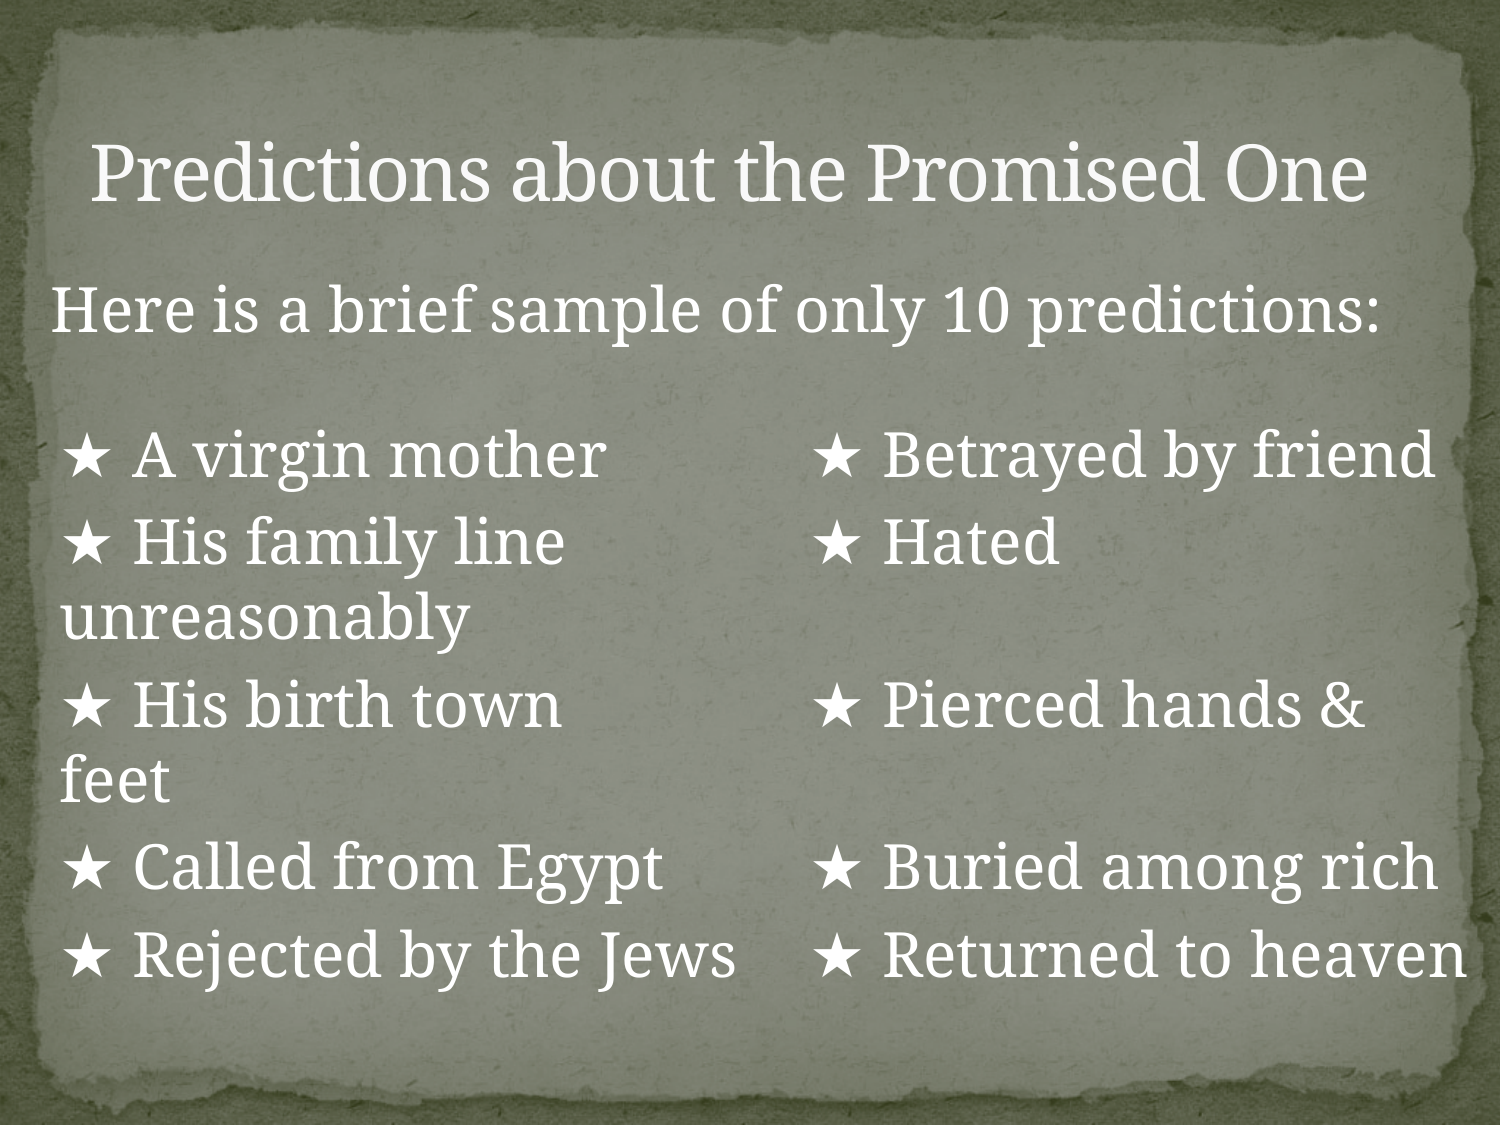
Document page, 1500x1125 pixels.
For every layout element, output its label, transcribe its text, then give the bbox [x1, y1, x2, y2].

title Predictions about the Promised One [74, 24, 1425, 225]
list Here is a brief sample of only 10 predictions: ★ A virgin mother ★ Betrayed by friend ★ His family line ★ Hated unreasonably ★ His birth town ★ Pierced hands & feet ★ Called from Egypt ★ Buried among rich ★ Rejected by the Jews ★ Returned to heaven [0, 262, 1500, 1005]
